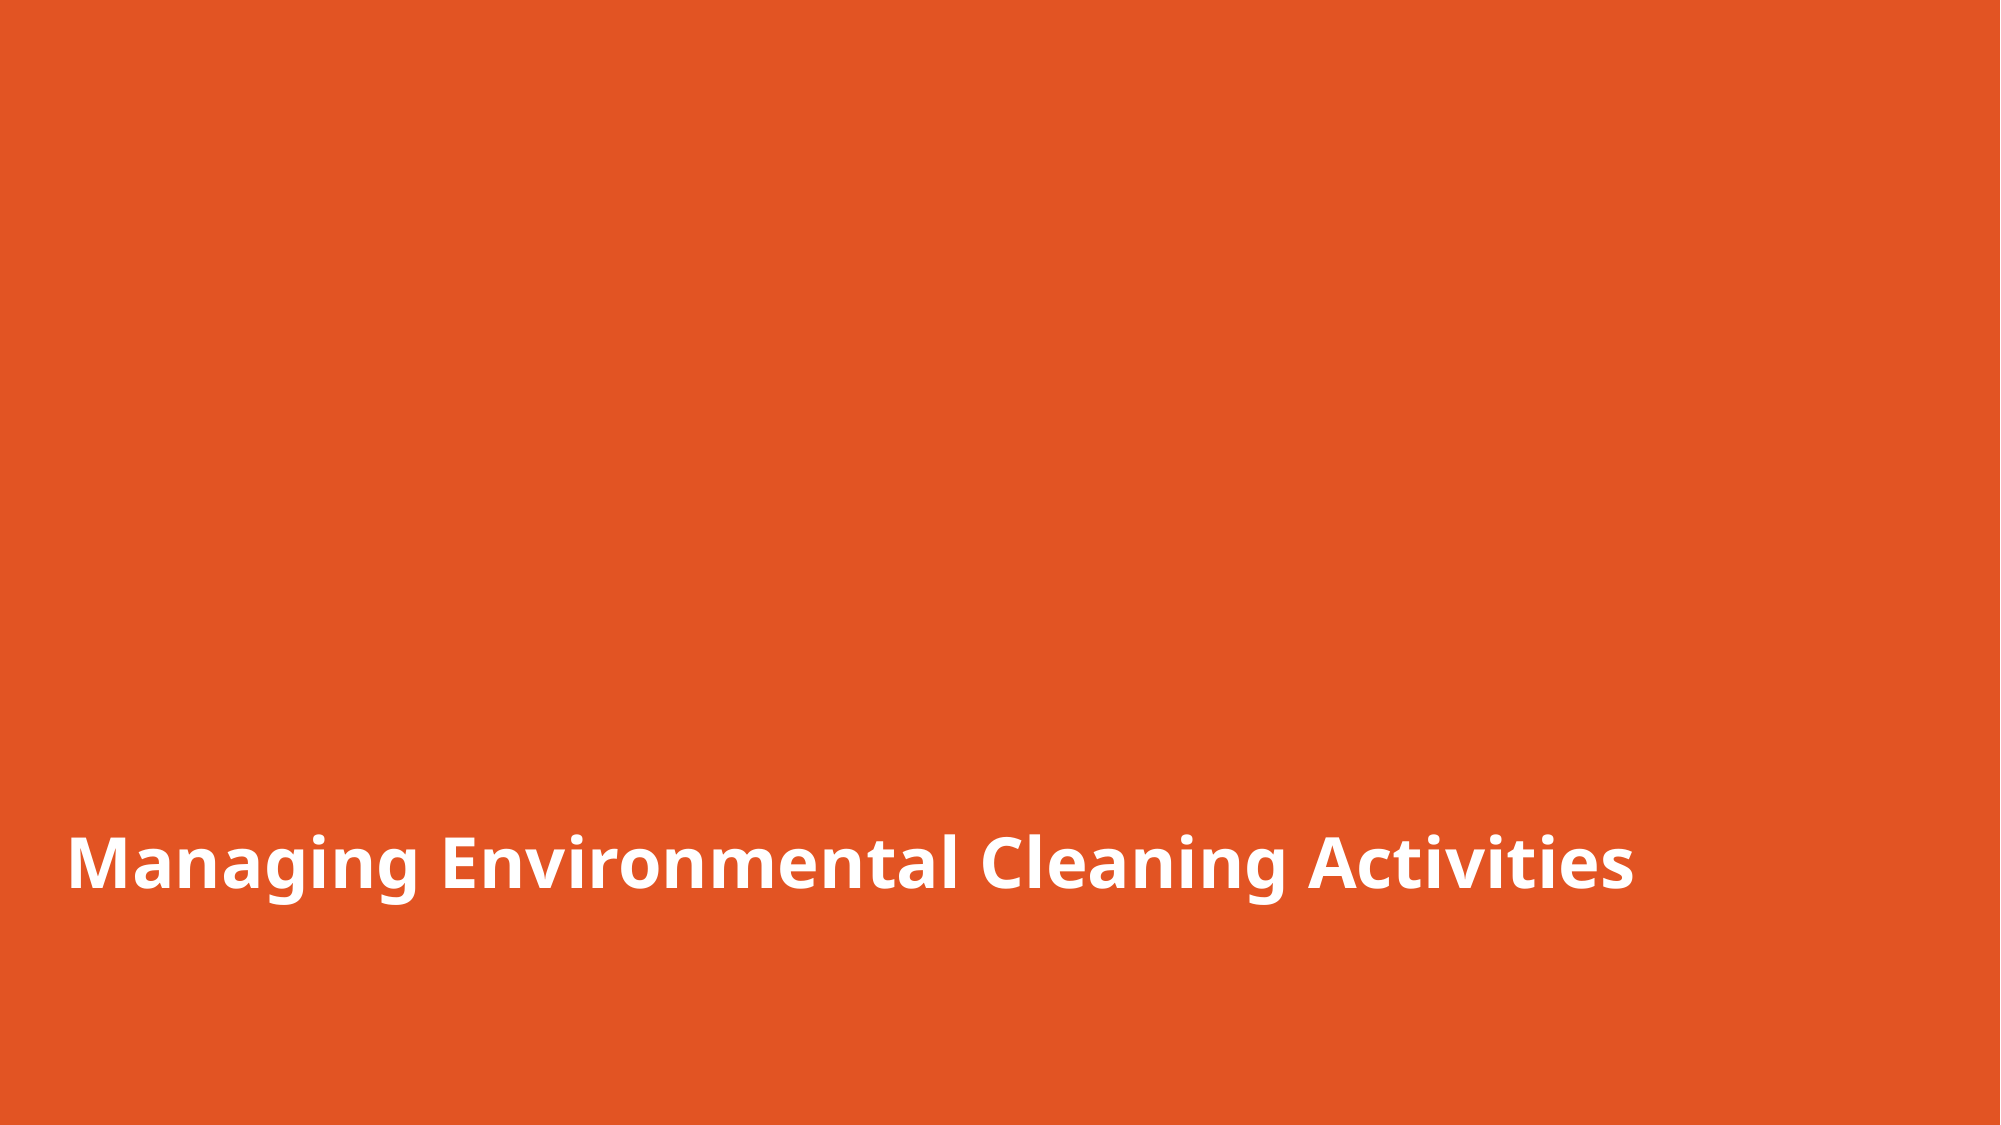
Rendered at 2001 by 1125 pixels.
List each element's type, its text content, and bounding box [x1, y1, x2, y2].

title Managing Environmental Cleaning Activities [50, 764, 1865, 911]
